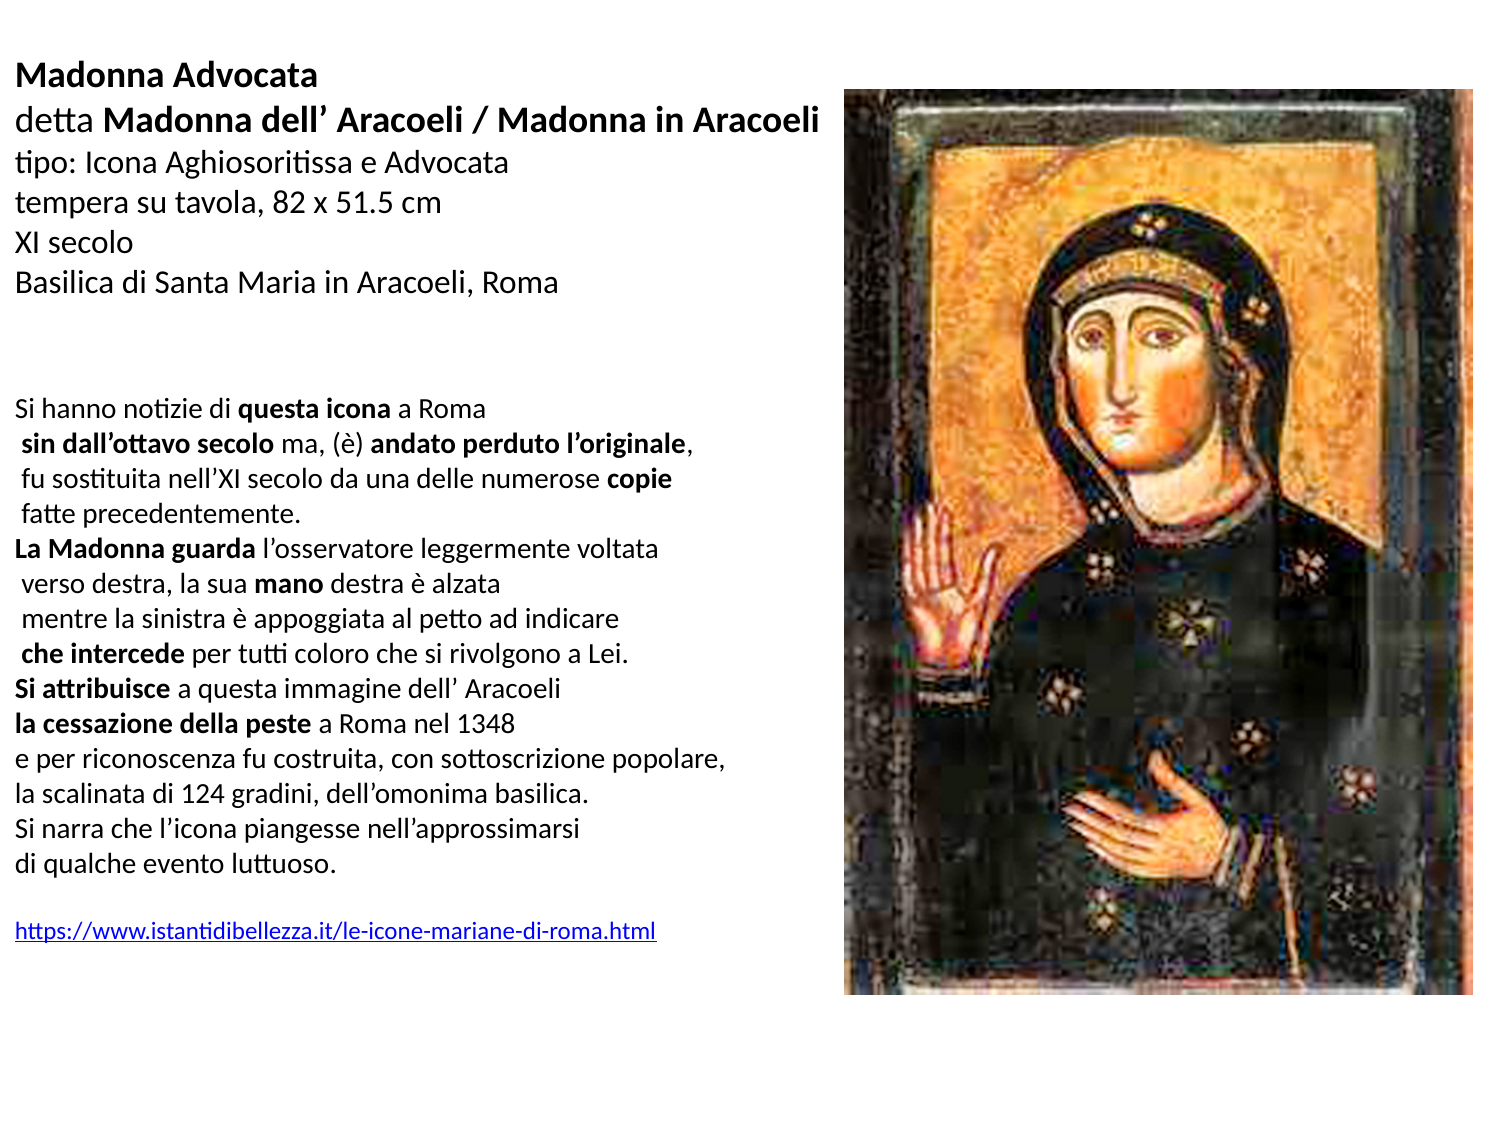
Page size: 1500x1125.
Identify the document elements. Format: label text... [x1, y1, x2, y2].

text_box Madonna Advocata detta Madonna dell’ Aracoeli / Madonna in Aracoeli tipo: Icona Aghiosoritissa e Advocata tempera su tavola, 82 x 51.5 cm XI secolo Basilica di Santa Maria in Aracoeli, Roma Si hanno notizie di questa icona a Roma sin dall’ottavo secolo ma, (è) andato perduto l’originale, fu sostituita nell’XI secolo da una delle numerose copie fatte precedentemente. La Madonna guarda l’osservatore leggermente voltata verso destra, la sua mano destra è alzata mentre la sinistra è appoggiata al petto ad indicare che intercede per tutti coloro che si rivolgono a Lei. Si attribuisce a questa immagine dell’ Aracoeli la cessazione della peste a Roma nel 1348 e per riconoscenza fu costruita, con sottoscrizione popolare, la scalinata di 124 gradini, dell’omonima basilica. Si narra che l’icona piangesse nell’approssimarsi di qualche evento luttuoso. https://www.istantidibellezza.it/le-icone-mariane-di-roma.html [0, 42, 1424, 952]
picture [844, 89, 1473, 996]
